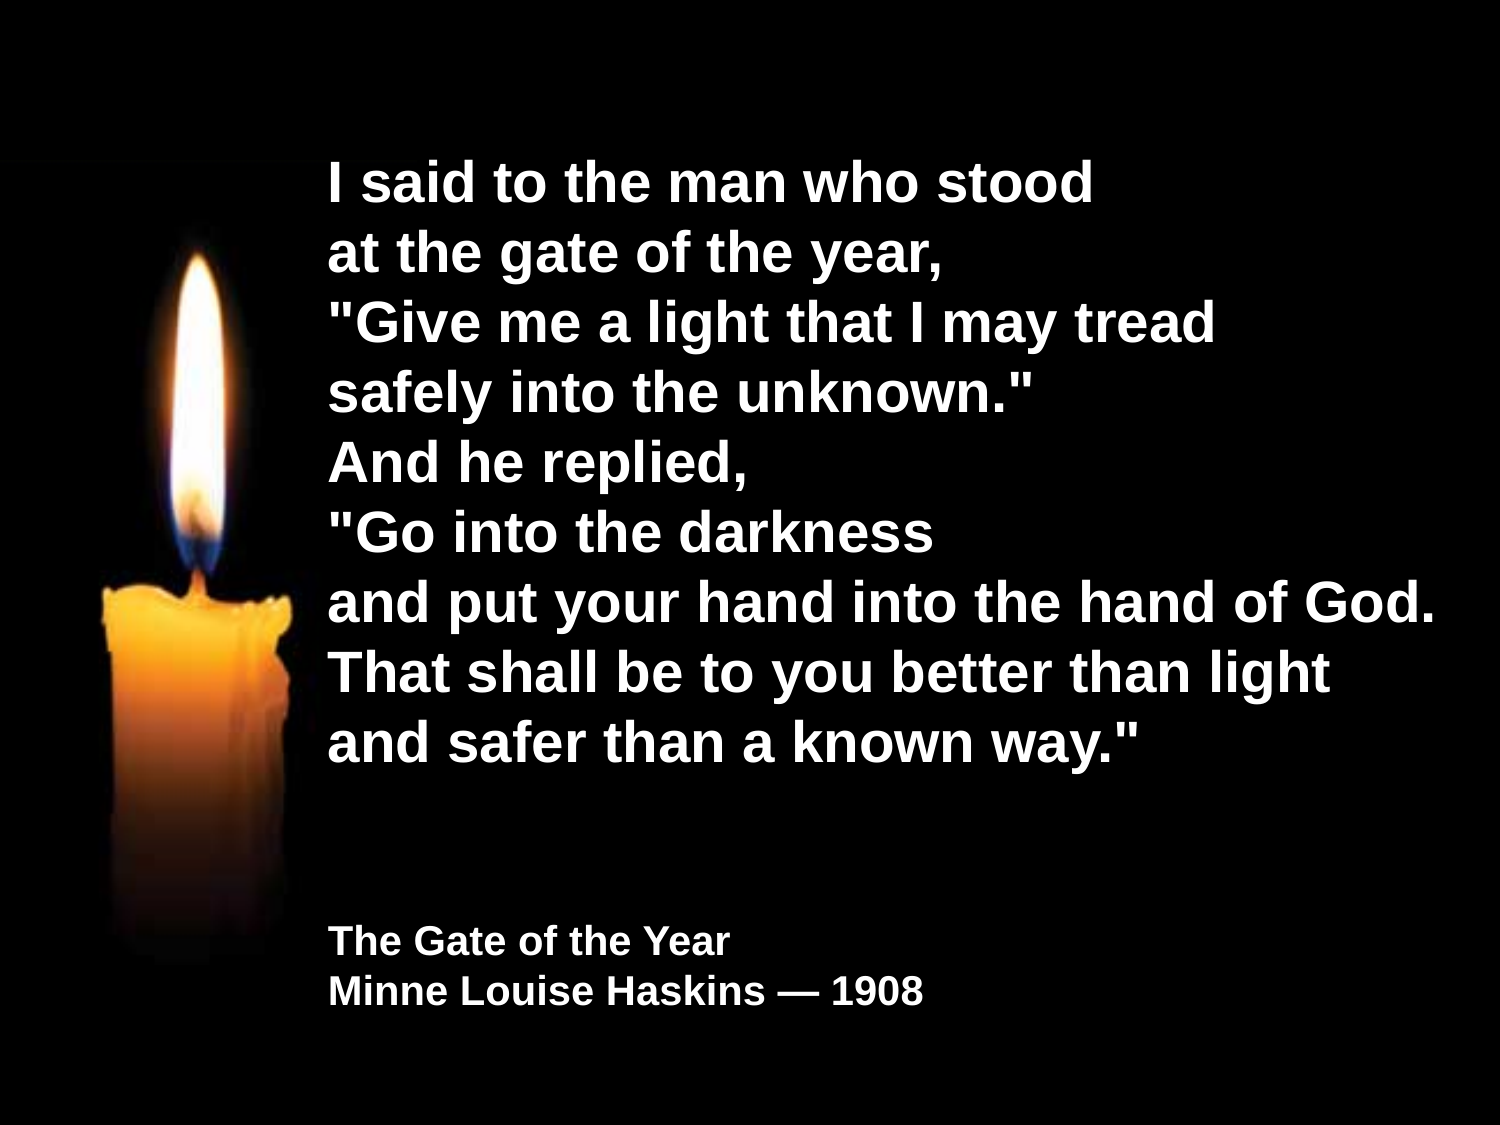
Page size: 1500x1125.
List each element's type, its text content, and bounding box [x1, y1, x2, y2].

picture [0, 160, 418, 965]
title The Gate of the Year Minne Louise Haskins — 1908 [312, 893, 1500, 1035]
text_box I said to the man who stood at the gate of the year, "Give me a light that I may tread safely into the unknown." And he replied, "Go into the darkness and put your hand into the hand of God. That shall be to you better than light and safer than a known way." [312, 136, 1495, 905]
